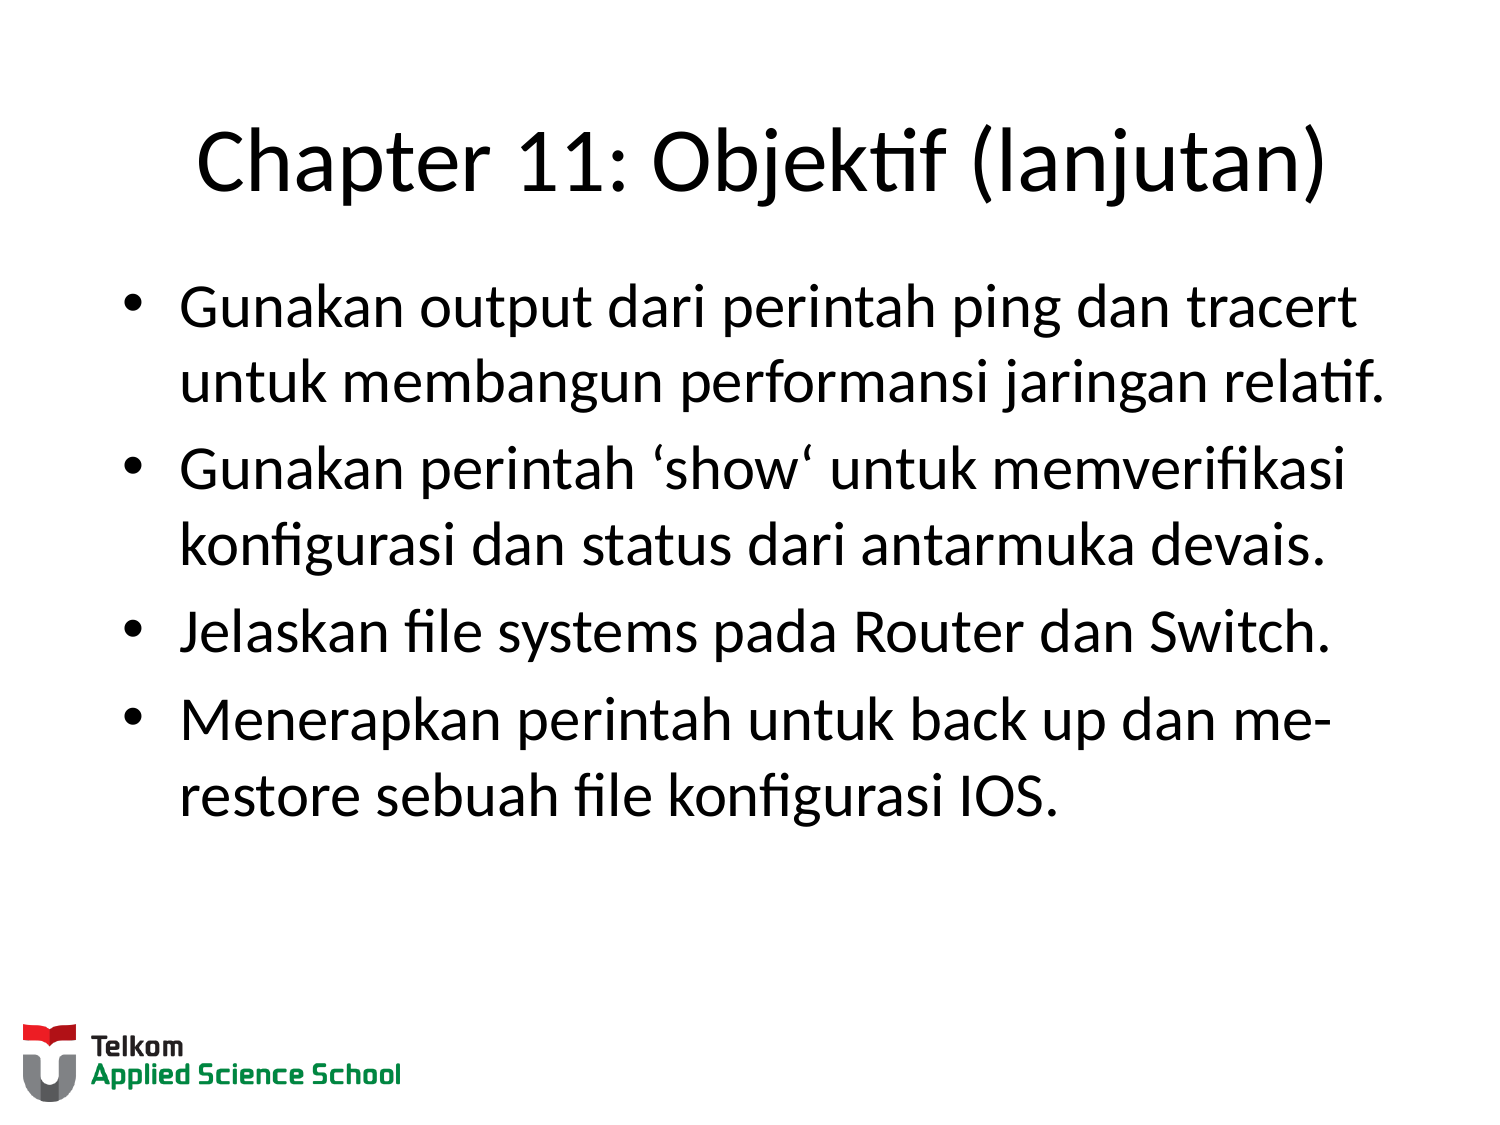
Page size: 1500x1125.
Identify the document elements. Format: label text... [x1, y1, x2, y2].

title Chapter 11: Objektif (lanjutan) [95, 85, 1432, 224]
list Gunakan output dari perintah ping dan tracert untuk membangun performansi jaringan relatif. Gunakan perintah ‘show‘ untuk memverifikasi konfigurasi dan status dari antarmuka devais. Jelaskan file systems pada Router dan Switch. Menerapkan perintah untuk back up dan me-restore sebuah file konfigurasi IOS. [107, 256, 1411, 843]
picture [23, 1024, 400, 1102]
